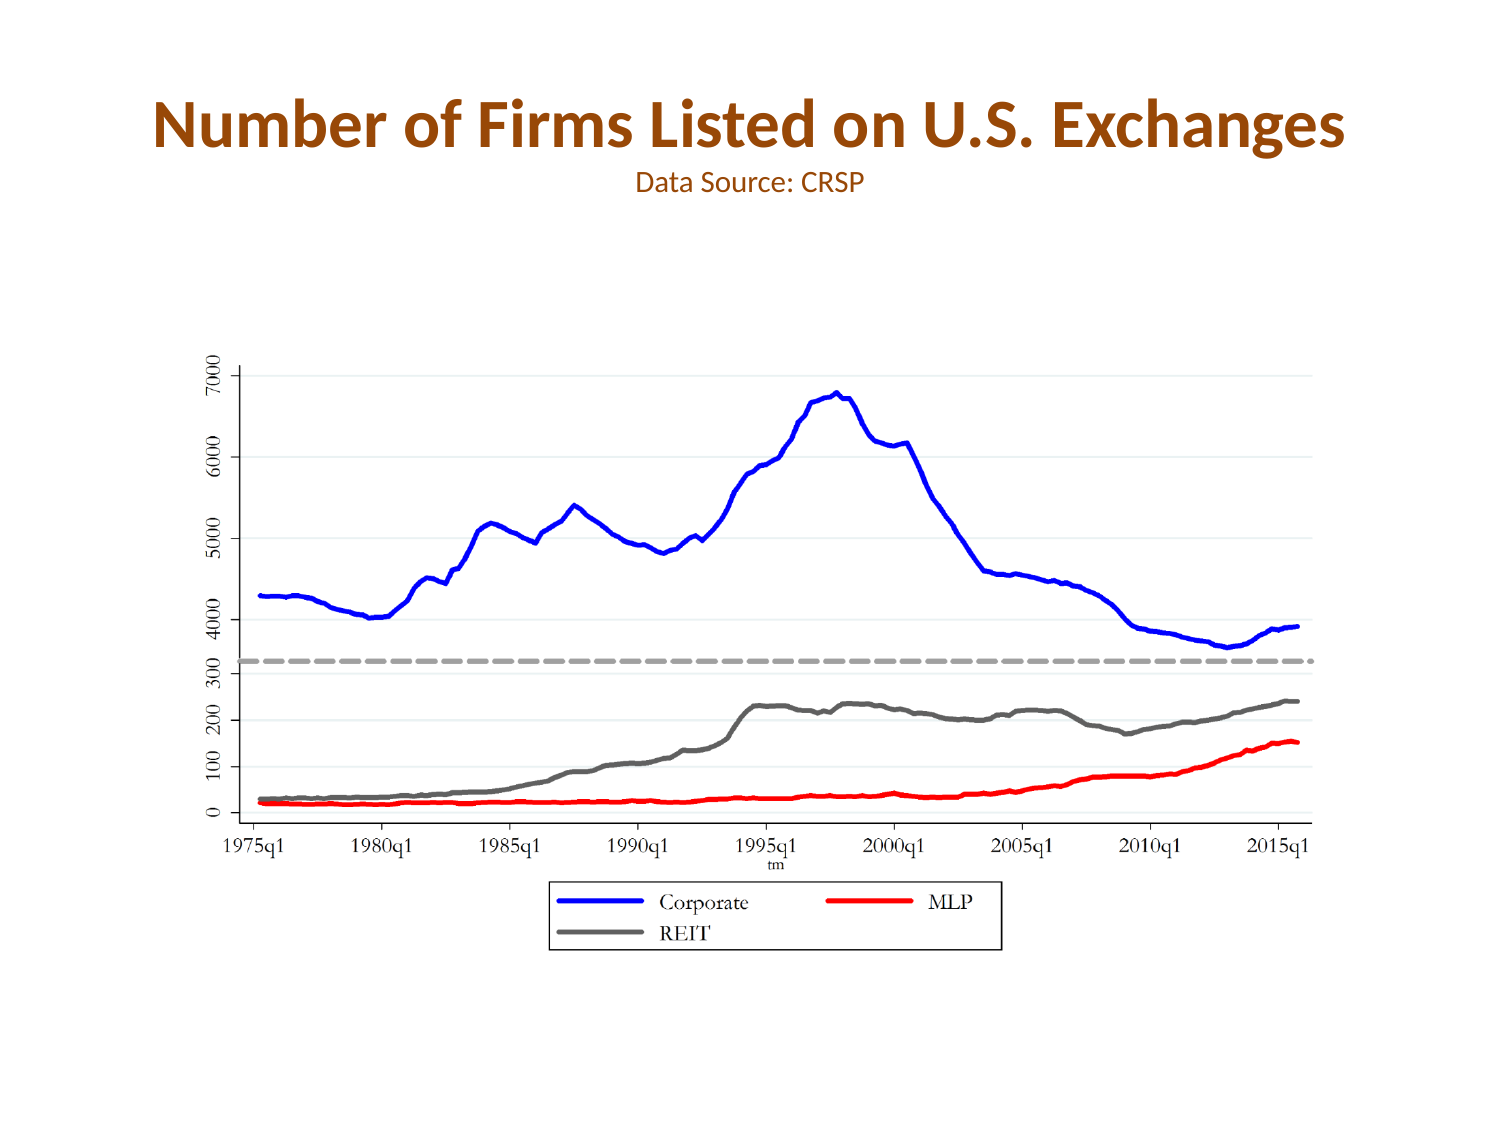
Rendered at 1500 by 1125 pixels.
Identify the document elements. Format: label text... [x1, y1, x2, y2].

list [165, 348, 1335, 972]
title Number of Firms Listed on U.S. Exchanges Data Source: CRSP [75, 45, 1425, 233]
